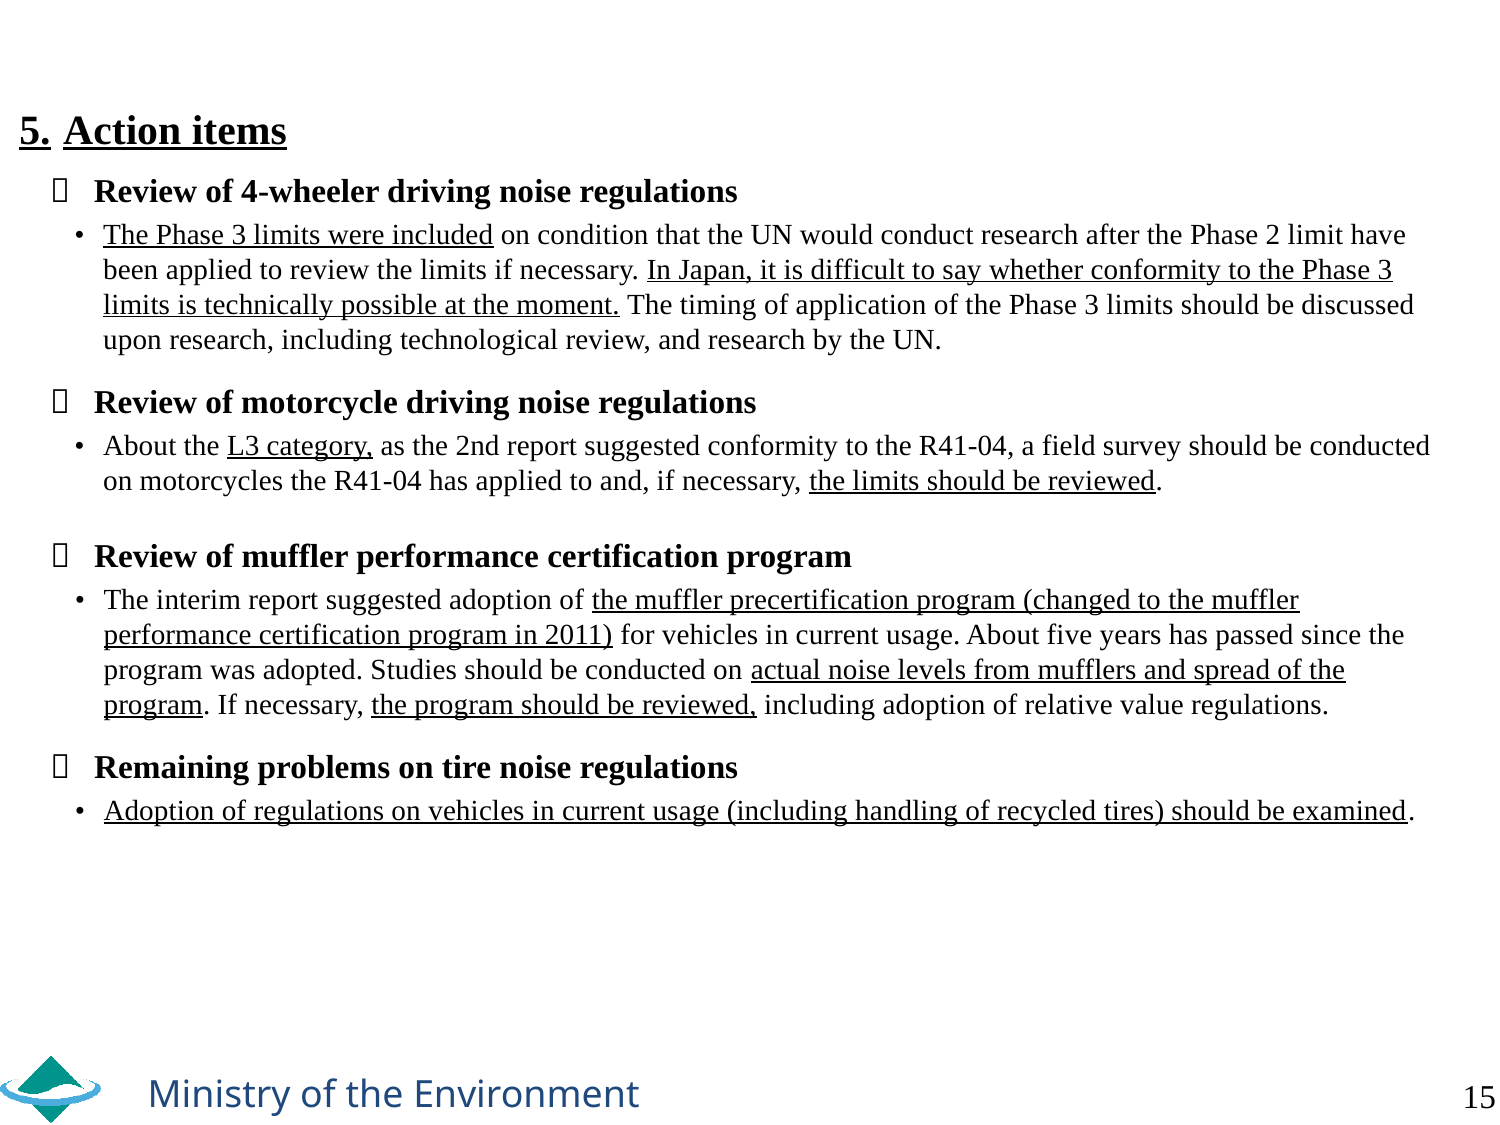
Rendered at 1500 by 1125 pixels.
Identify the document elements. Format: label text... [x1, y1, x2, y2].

text_box 15 [1160, 1065, 1500, 1125]
text_box  Review of muffler performance certification program • The interim report suggested adoption of the muffler precertification program (changed to the muffler performance certification program in 2011) for vehicles in current usage. About five years has passed since the program was adopted. Studies should be conducted on actual noise levels from mufflers and spread of the program. If necessary, the program should be reviewed, including adoption of relative value regulations.  Remaining problems on tire noise regulations • Adoption of regulations on vehicles in current usage (including handling of recycled tires) should be examined. [35, 527, 1466, 834]
text_box Ministry of the Environment [132, 1062, 656, 1123]
text_box 5. Action items [4, 95, 1437, 161]
text_box  Review of 4-wheeler driving noise regulations • The Phase 3 limits were included on condition that the UN would conduct research after the Phase 2 limit have been applied to review the limits if necessary. In Japan, it is difficult to say whether conformity to the Phase 3 limits is technically possible at the moment. The timing of application of the Phase 3 limits should be discussed upon research, including technological review, and research by the UN.  Review of motorcycle driving noise regulations • About the L3 category, as the 2nd report suggested conformity to the R41-04, a field survey should be conducted on motorcycles the R41-04 has applied to and, if necessary, the limits should be reviewed. [35, 161, 1465, 504]
picture [0, 1056, 101, 1124]
